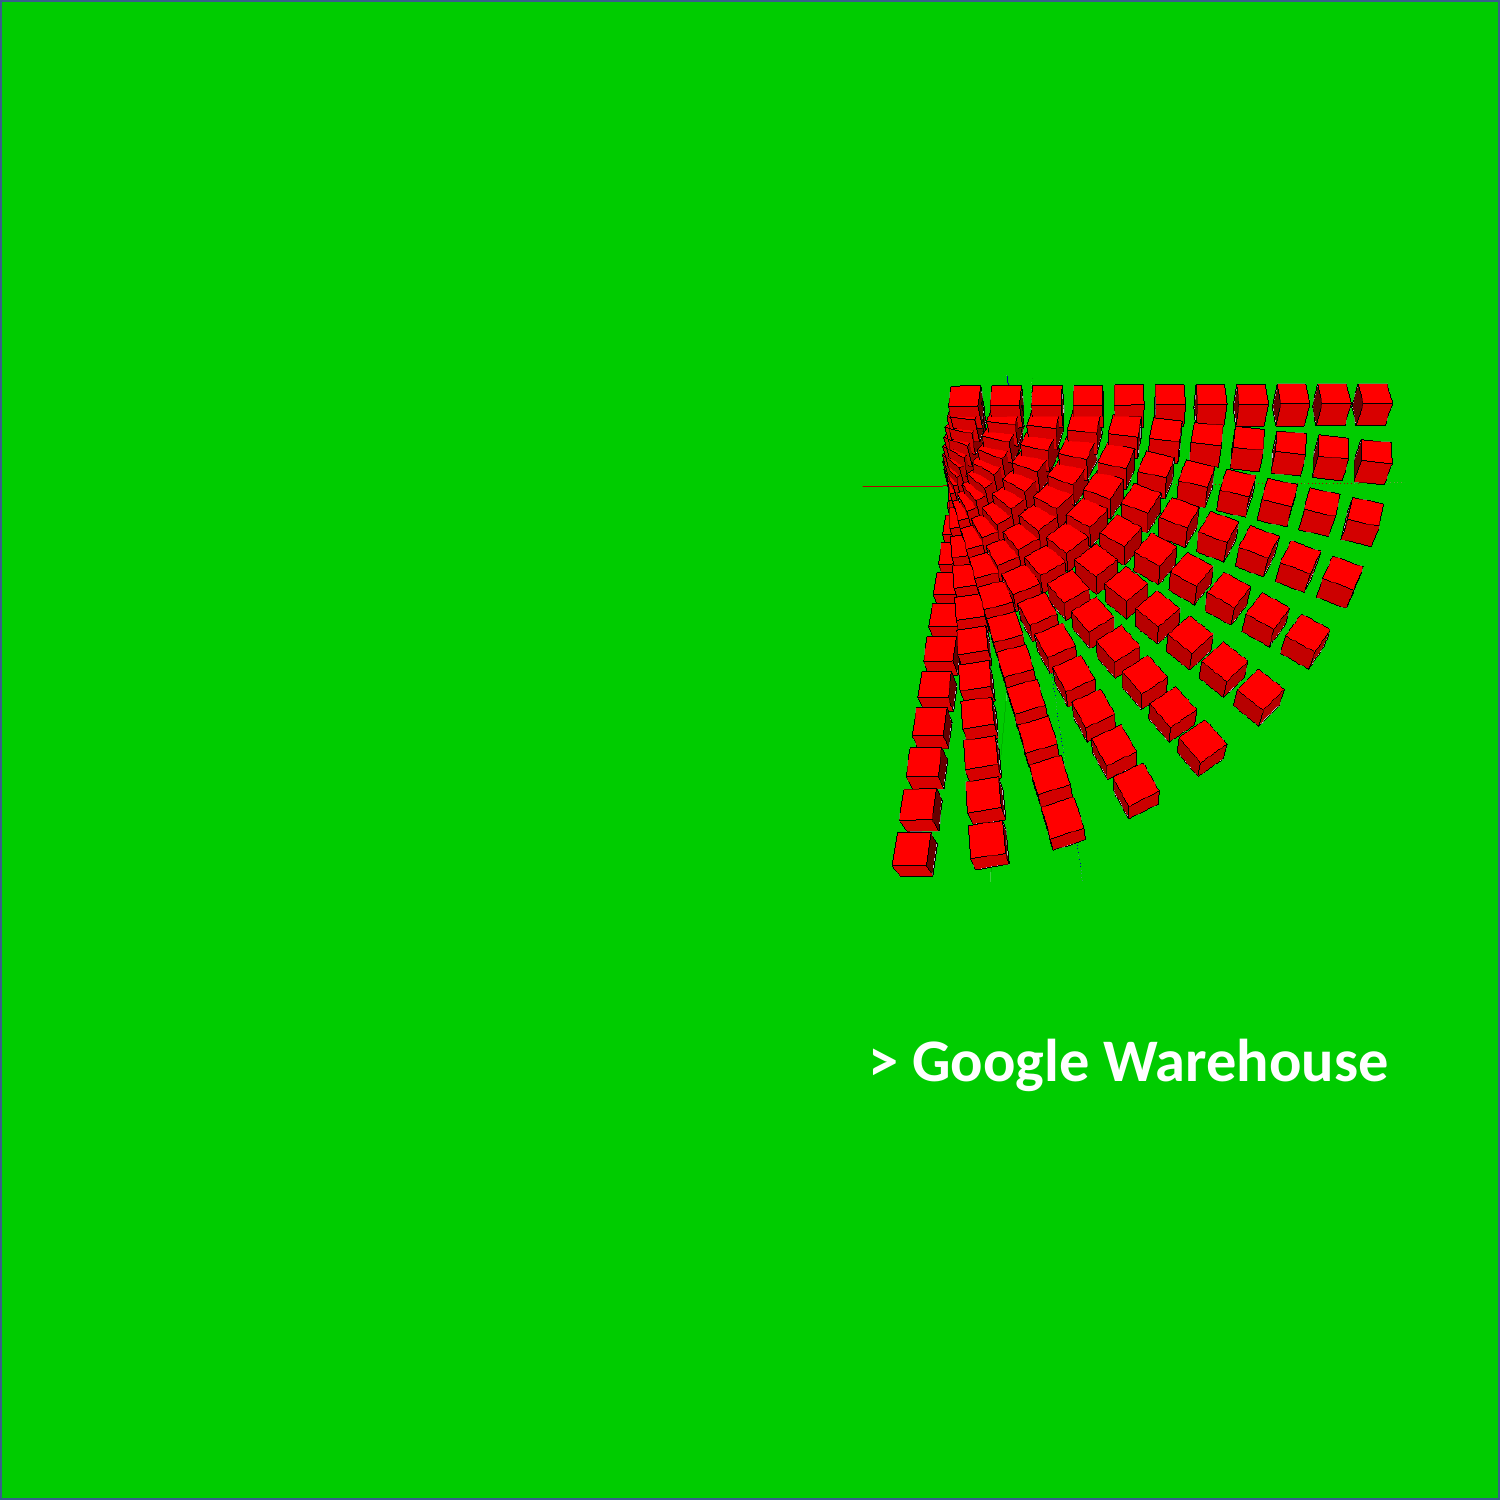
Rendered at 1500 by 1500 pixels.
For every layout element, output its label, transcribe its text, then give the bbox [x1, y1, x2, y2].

text_box [0, 0, 1500, 1500]
picture [862, 374, 1405, 882]
text_box > Google Warehouse [537, 1028, 1405, 1375]
